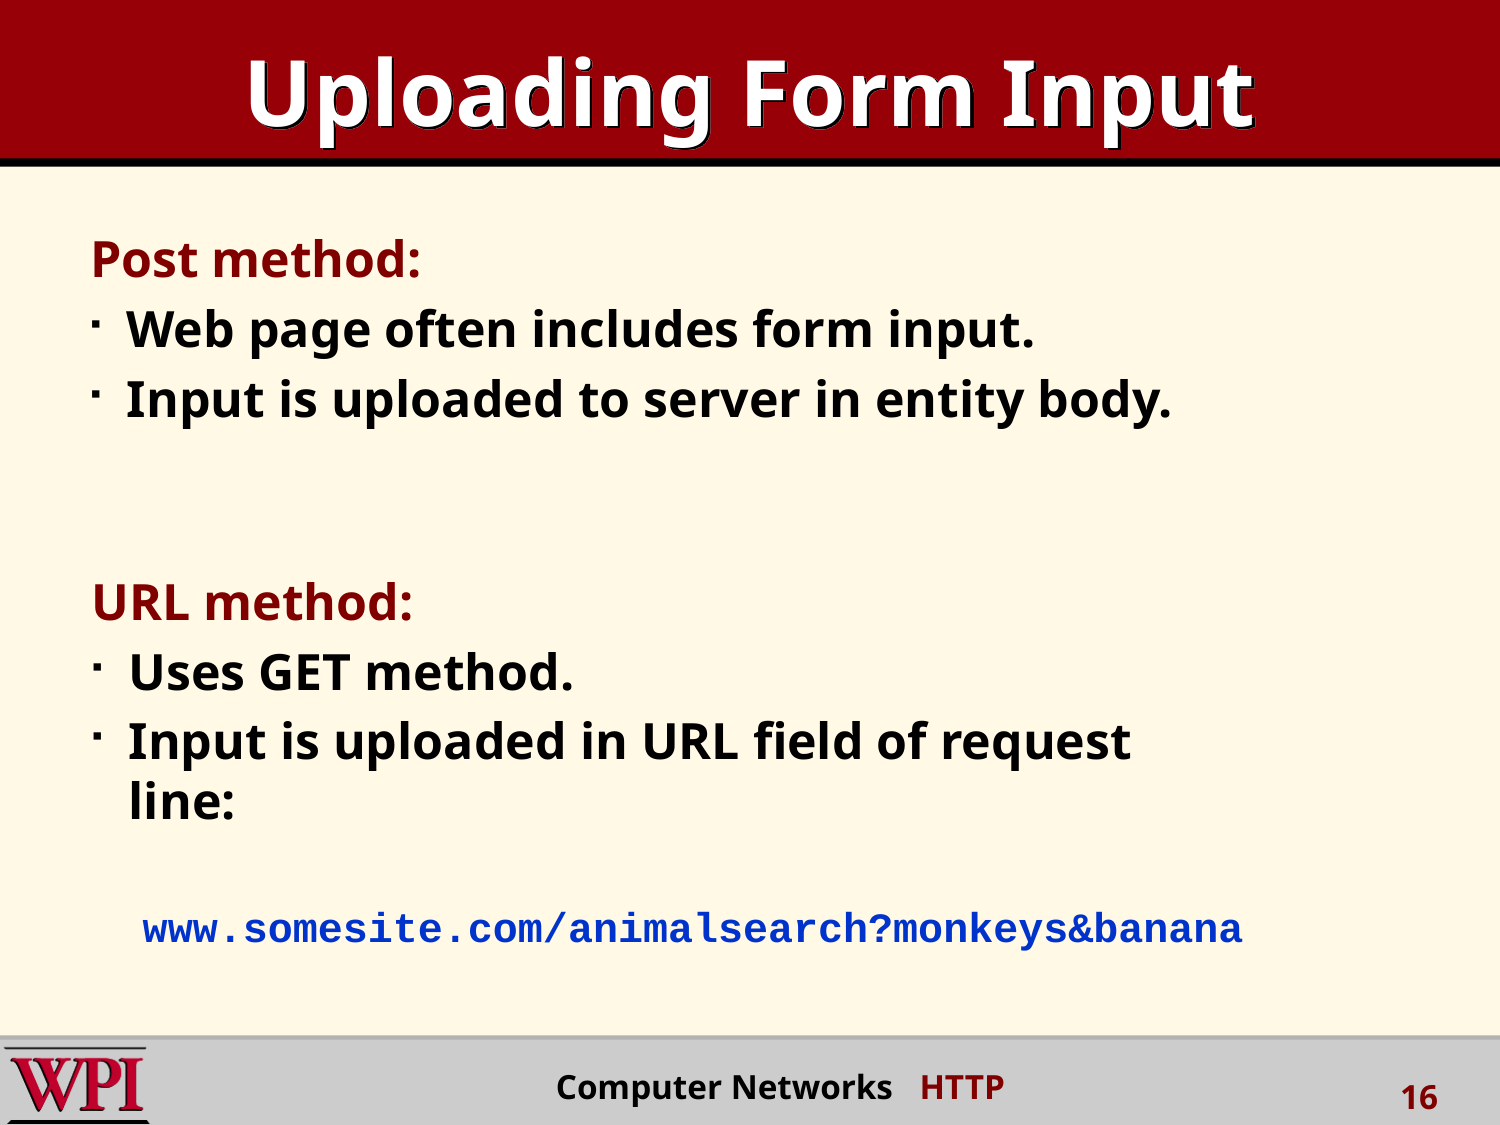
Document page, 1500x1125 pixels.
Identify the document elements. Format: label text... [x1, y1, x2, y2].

list Post method: Web page often includes form input. Input is uploaded to server in entity body. [74, 219, 1294, 492]
footer Computer Networks HTTP [229, 1058, 1323, 1107]
list URL method: Uses GET method. Input is uploaded in URL field of request line: [76, 562, 1211, 789]
text_box www.somesite.com/animalsearch?monkeys&banana [127, 893, 1258, 958]
picture [0, 1040, 1500, 1125]
title Uploading Form Input [29, 18, 1471, 150]
picture [0, 167, 1500, 1035]
slide_number 16 [1344, 1068, 1495, 1107]
picture [0, 0, 1500, 158]
